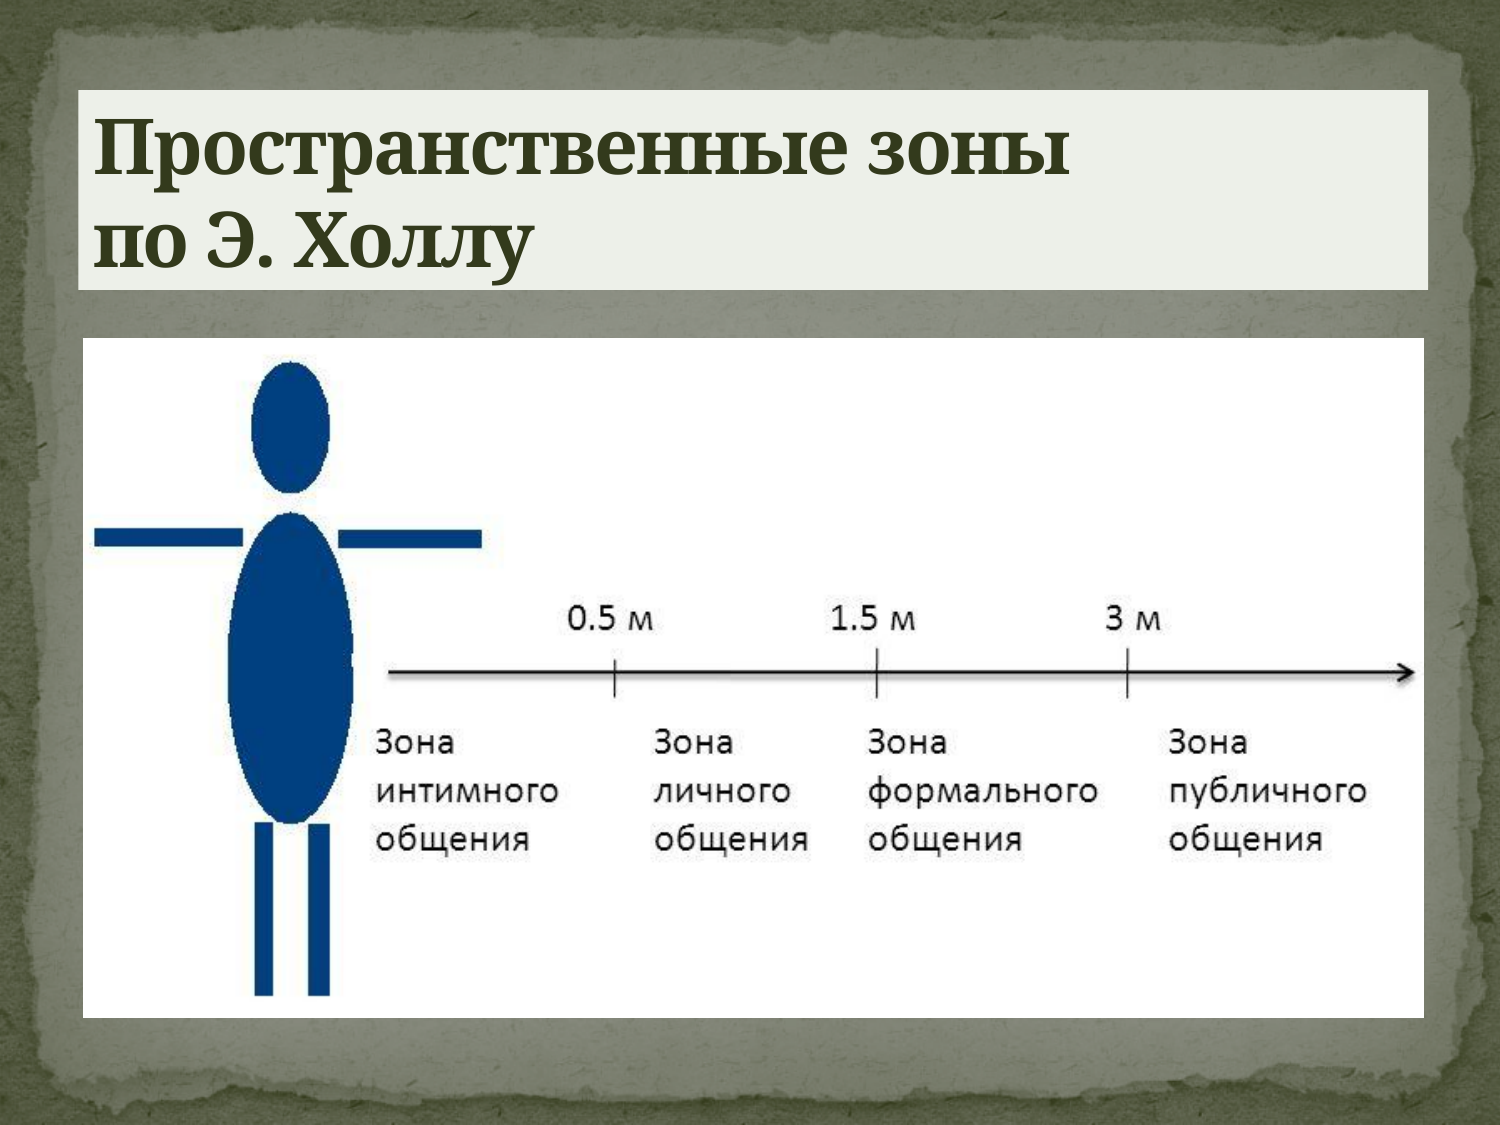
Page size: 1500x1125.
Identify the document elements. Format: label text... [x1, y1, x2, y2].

picture [83, 338, 1424, 1018]
title Пространственные зоны по Э. Холлу [78, 89, 1429, 290]
list [75, 249, 1425, 336]
